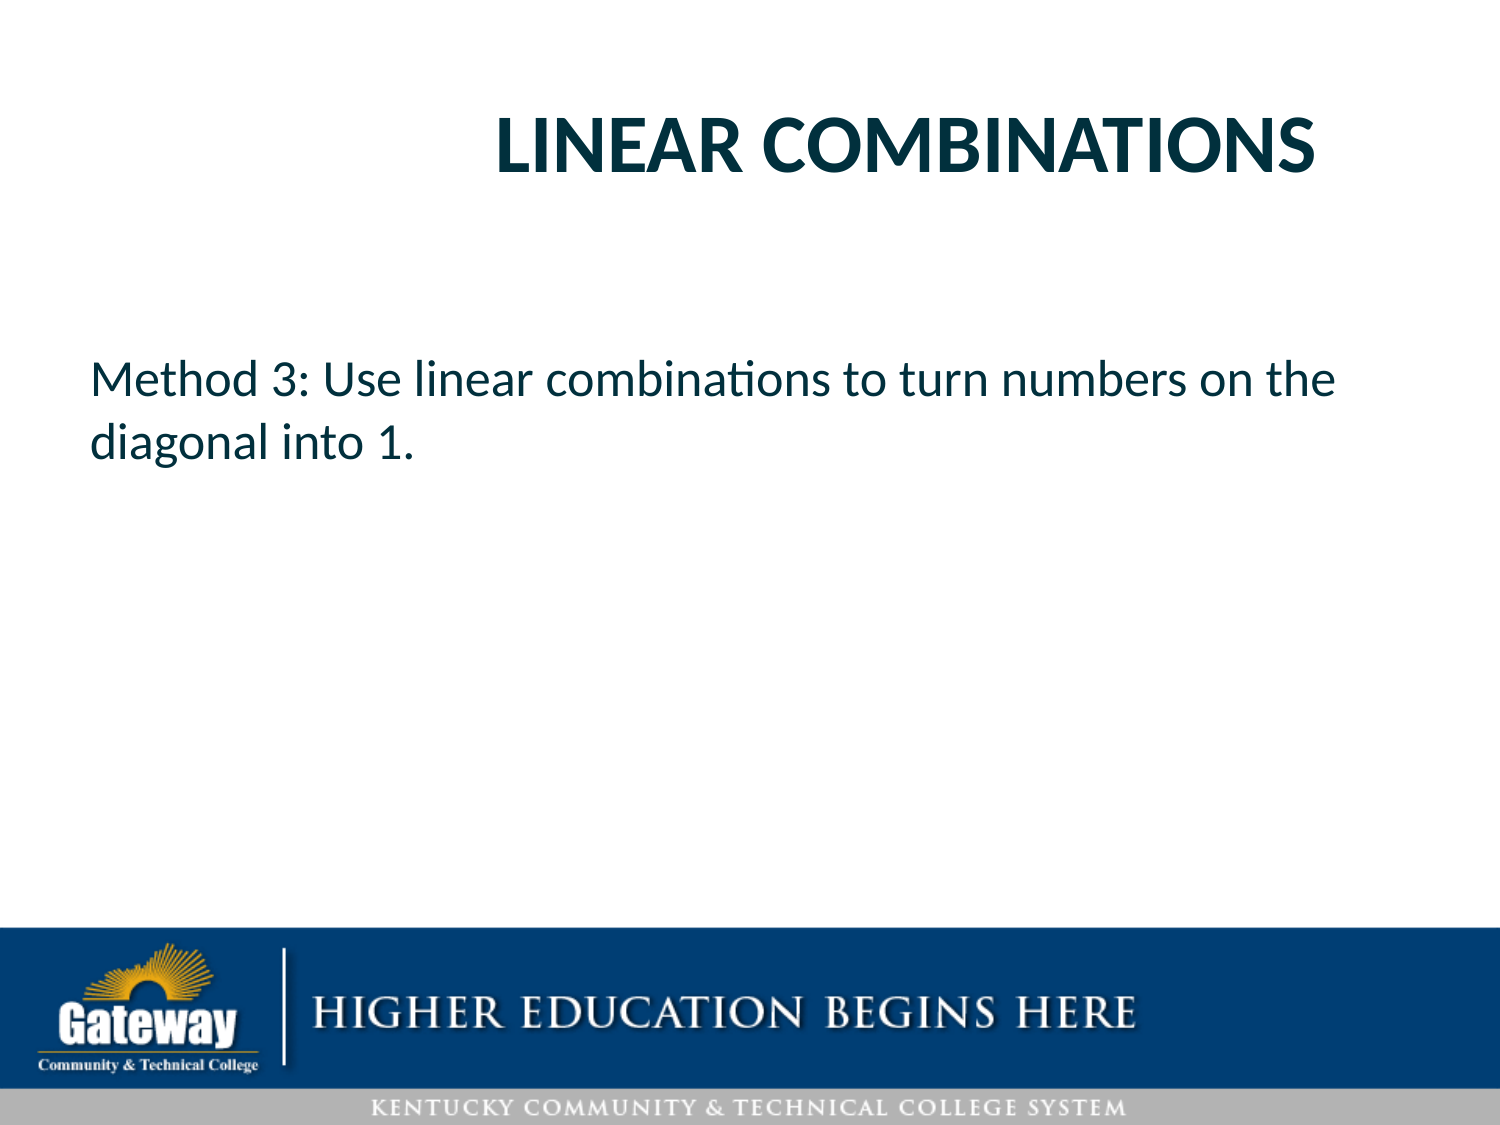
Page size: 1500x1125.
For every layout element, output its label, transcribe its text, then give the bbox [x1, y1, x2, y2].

picture [0, 0, 1500, 1125]
title Linear Combinations [387, 45, 1425, 233]
list Method 3: Use linear combinations to turn numbers on the diagonal into 1. [75, 337, 1425, 1000]
